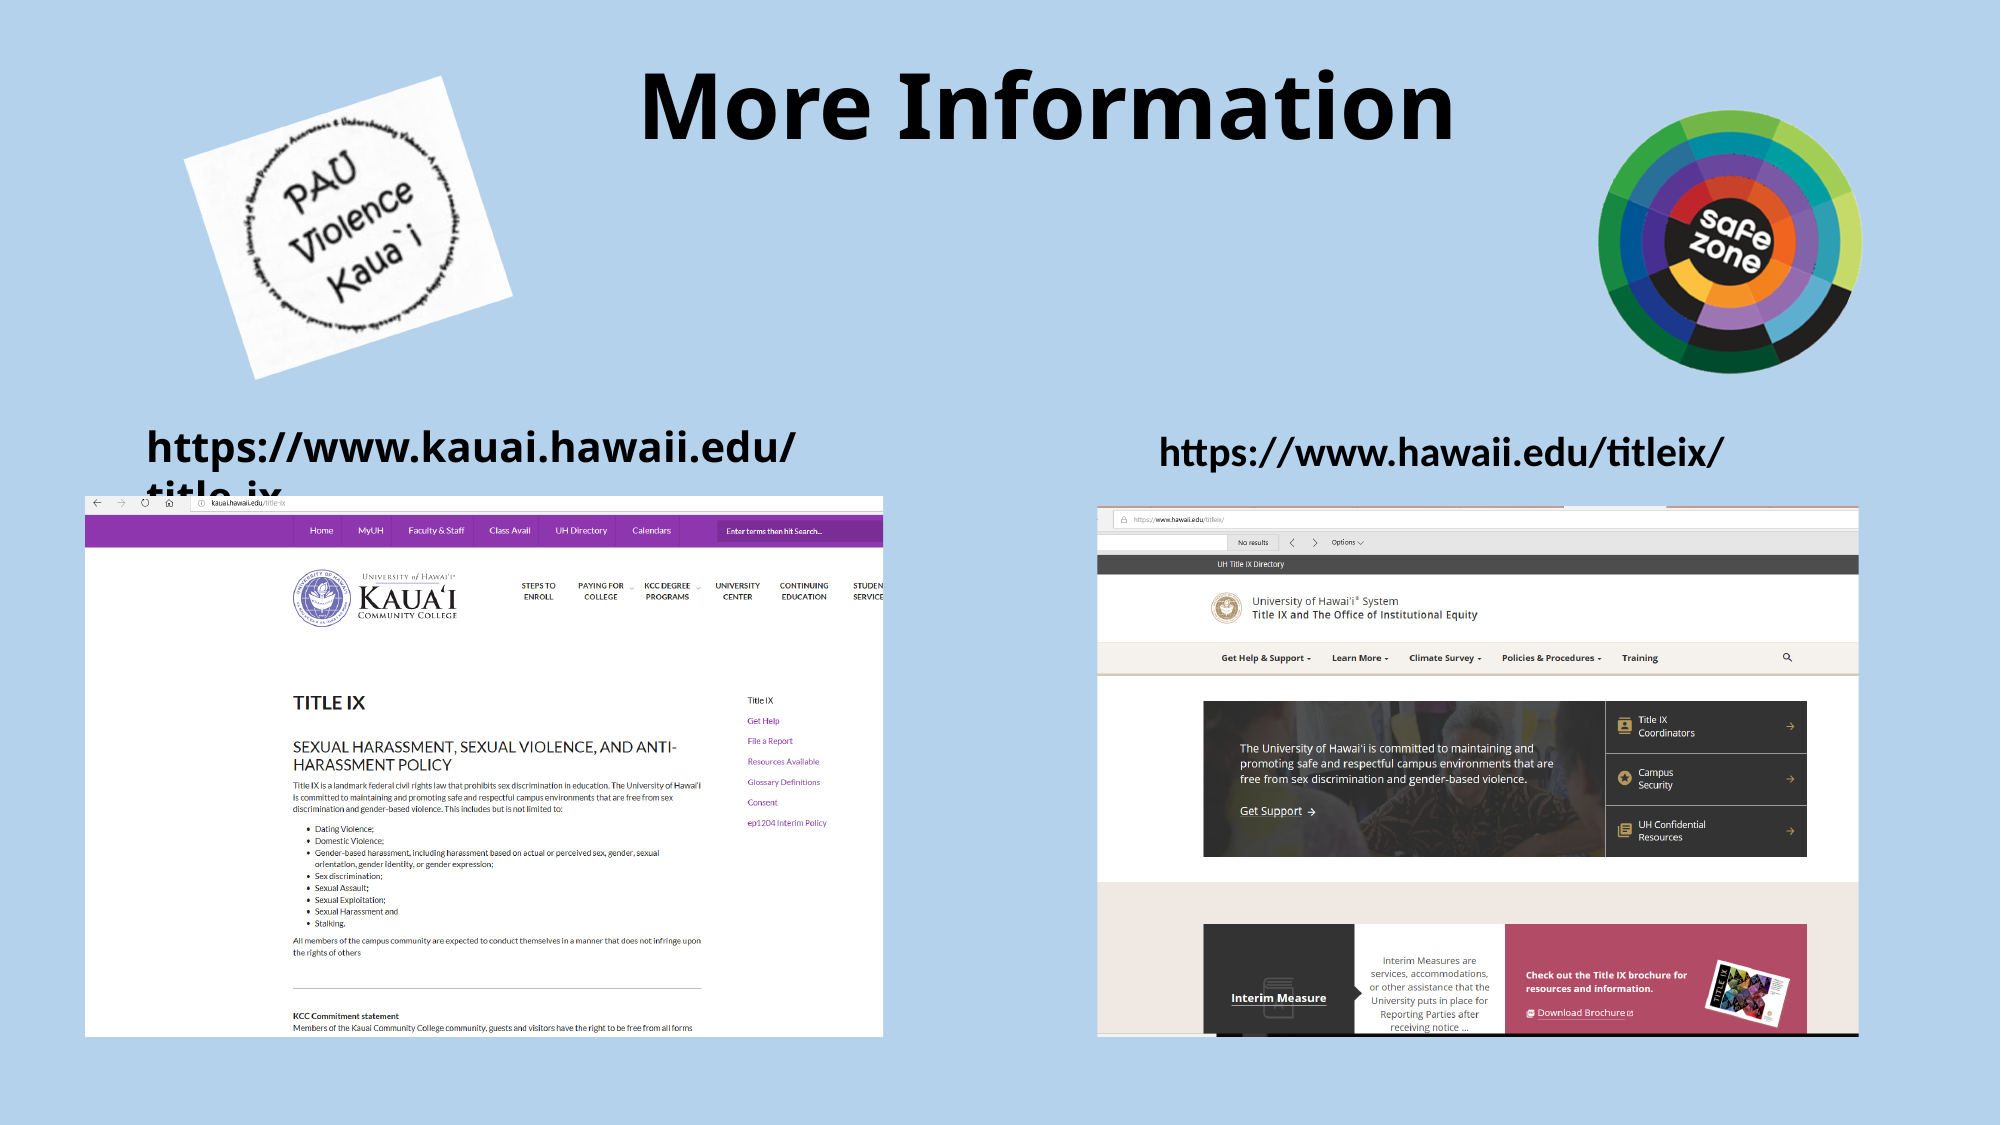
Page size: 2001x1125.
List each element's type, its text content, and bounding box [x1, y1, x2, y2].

picture [1097, 506, 1859, 1037]
text_box https://www.kauai.hawaii.edu/title-ix [131, 413, 884, 496]
picture [43, 496, 884, 1037]
text_box More Information [177, 19, 1919, 206]
picture [185, 76, 512, 379]
picture [1558, 71, 1901, 413]
text_box https://www.hawaii.edu/titleix/ [1144, 417, 1812, 483]
